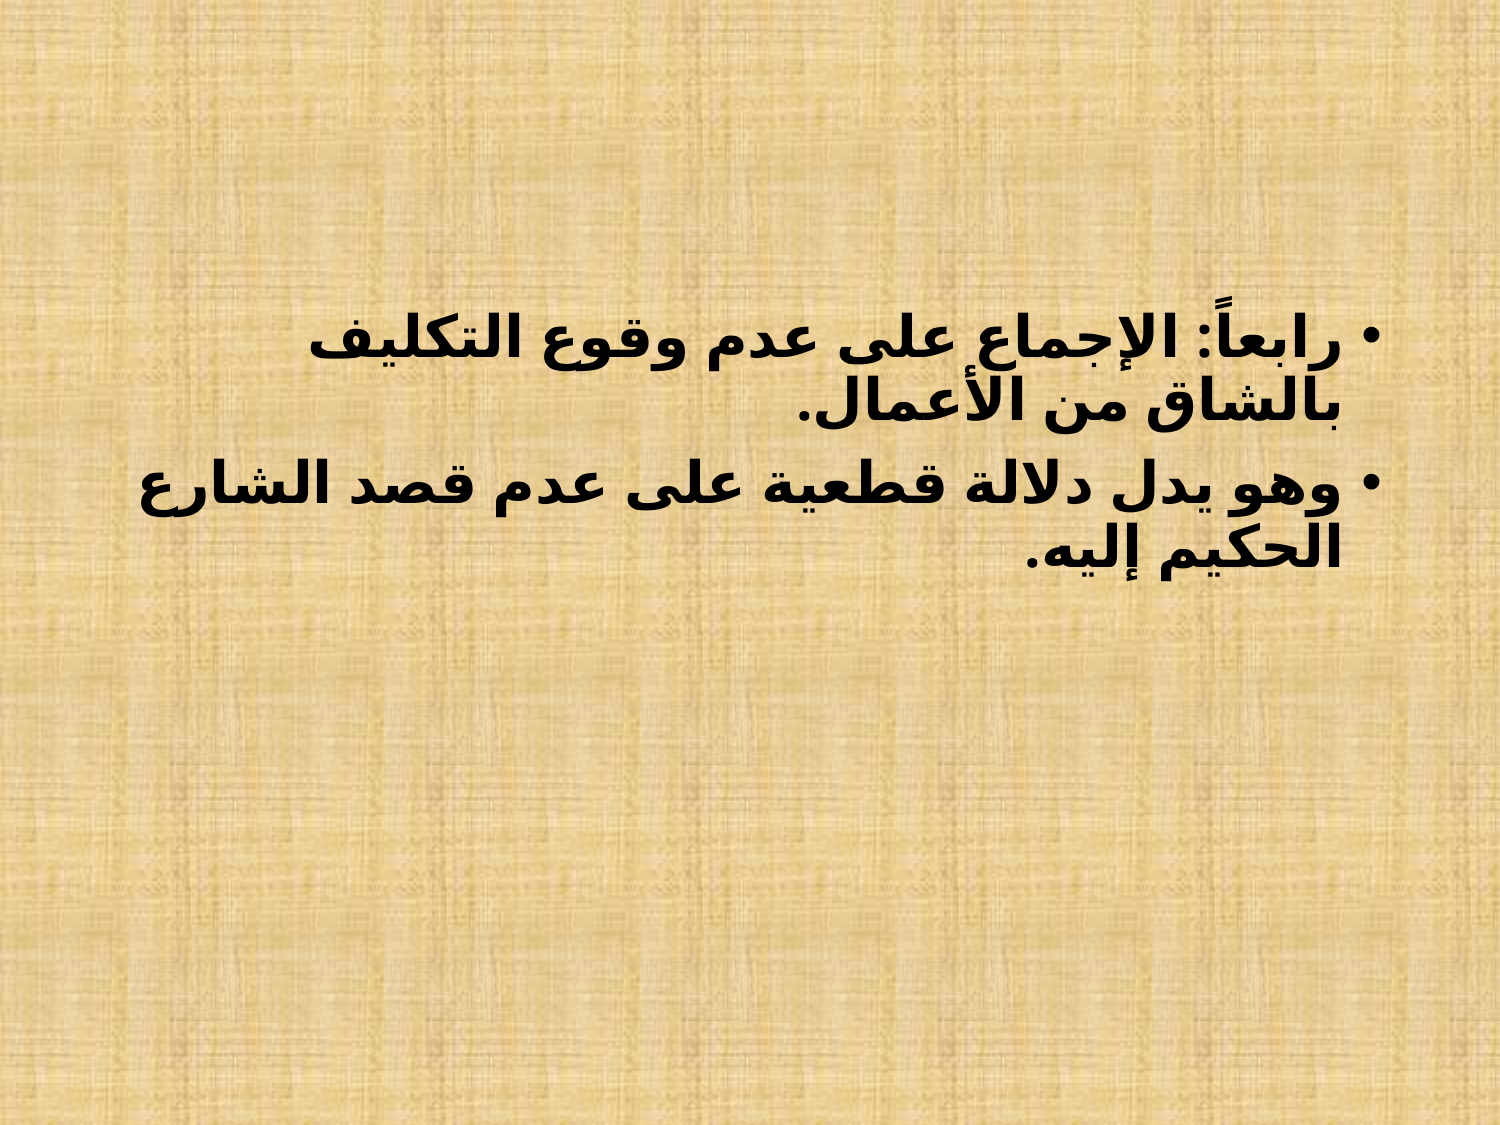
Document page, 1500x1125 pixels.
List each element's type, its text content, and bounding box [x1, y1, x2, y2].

list رابعاً: الإجماع على عدم وقوع التكليف بالشاق من الأعمال. وهو يدل دلالة قطعية على عدم قصد الشارع الحكيم إليه. [103, 299, 1397, 1014]
picture [0, 0, 1500, 1125]
